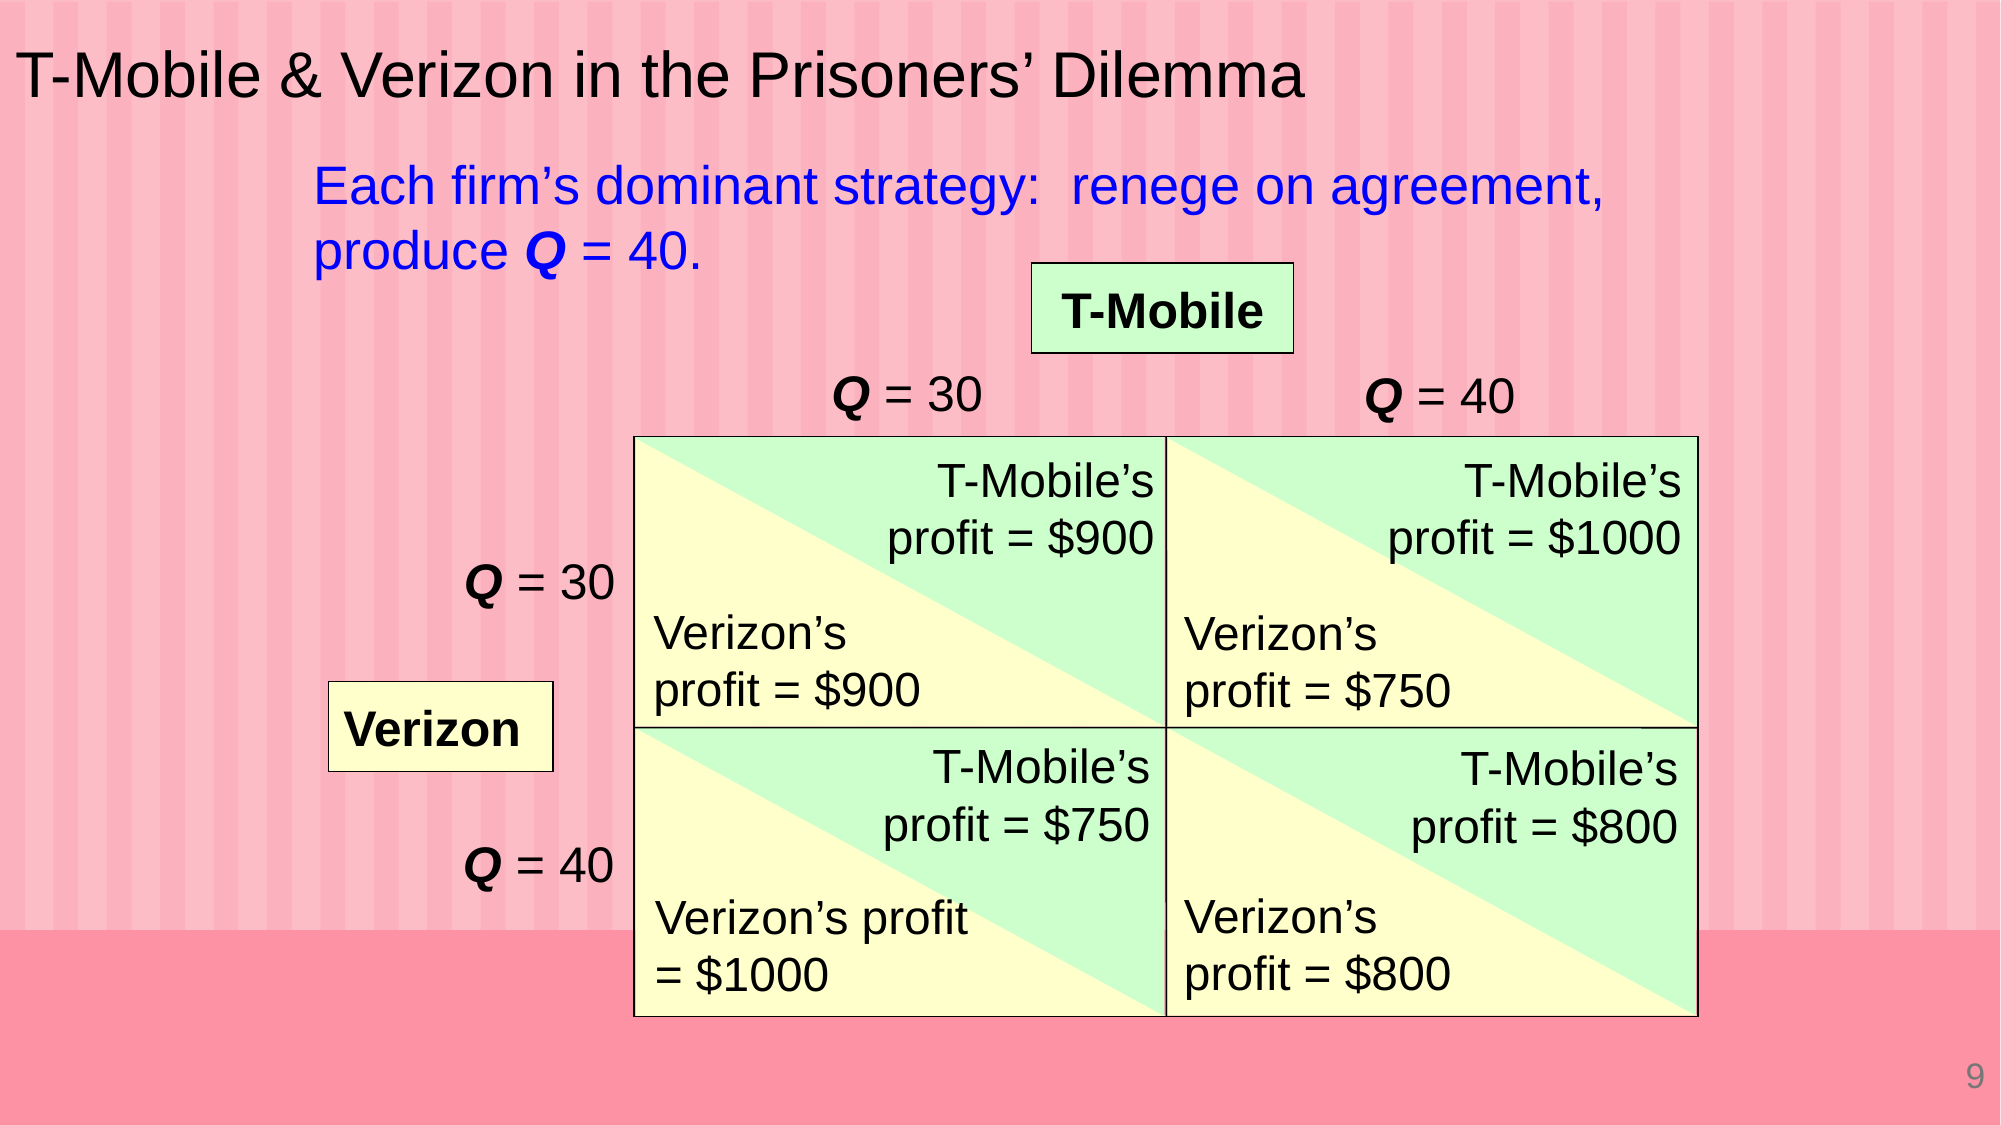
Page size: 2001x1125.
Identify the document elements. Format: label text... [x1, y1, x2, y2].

text_box T-Mobile [1031, 288, 1294, 354]
text_box Verizon [328, 681, 554, 772]
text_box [633, 436, 1700, 1017]
title T-Mobile & Verizon in the Prisoners’ Dilemma [0, 23, 1500, 130]
slide_number 9 [1850, 1045, 2000, 1107]
text_box Q = 40 [448, 832, 615, 893]
text_box Each firm’s dominant strategy: renege on agreement, produce Q = 40. [298, 142, 1655, 288]
text_box Q = 30 [440, 549, 616, 610]
text_box Q = 30 [700, 361, 1114, 423]
text_box Q = 40 [1230, 363, 1649, 424]
